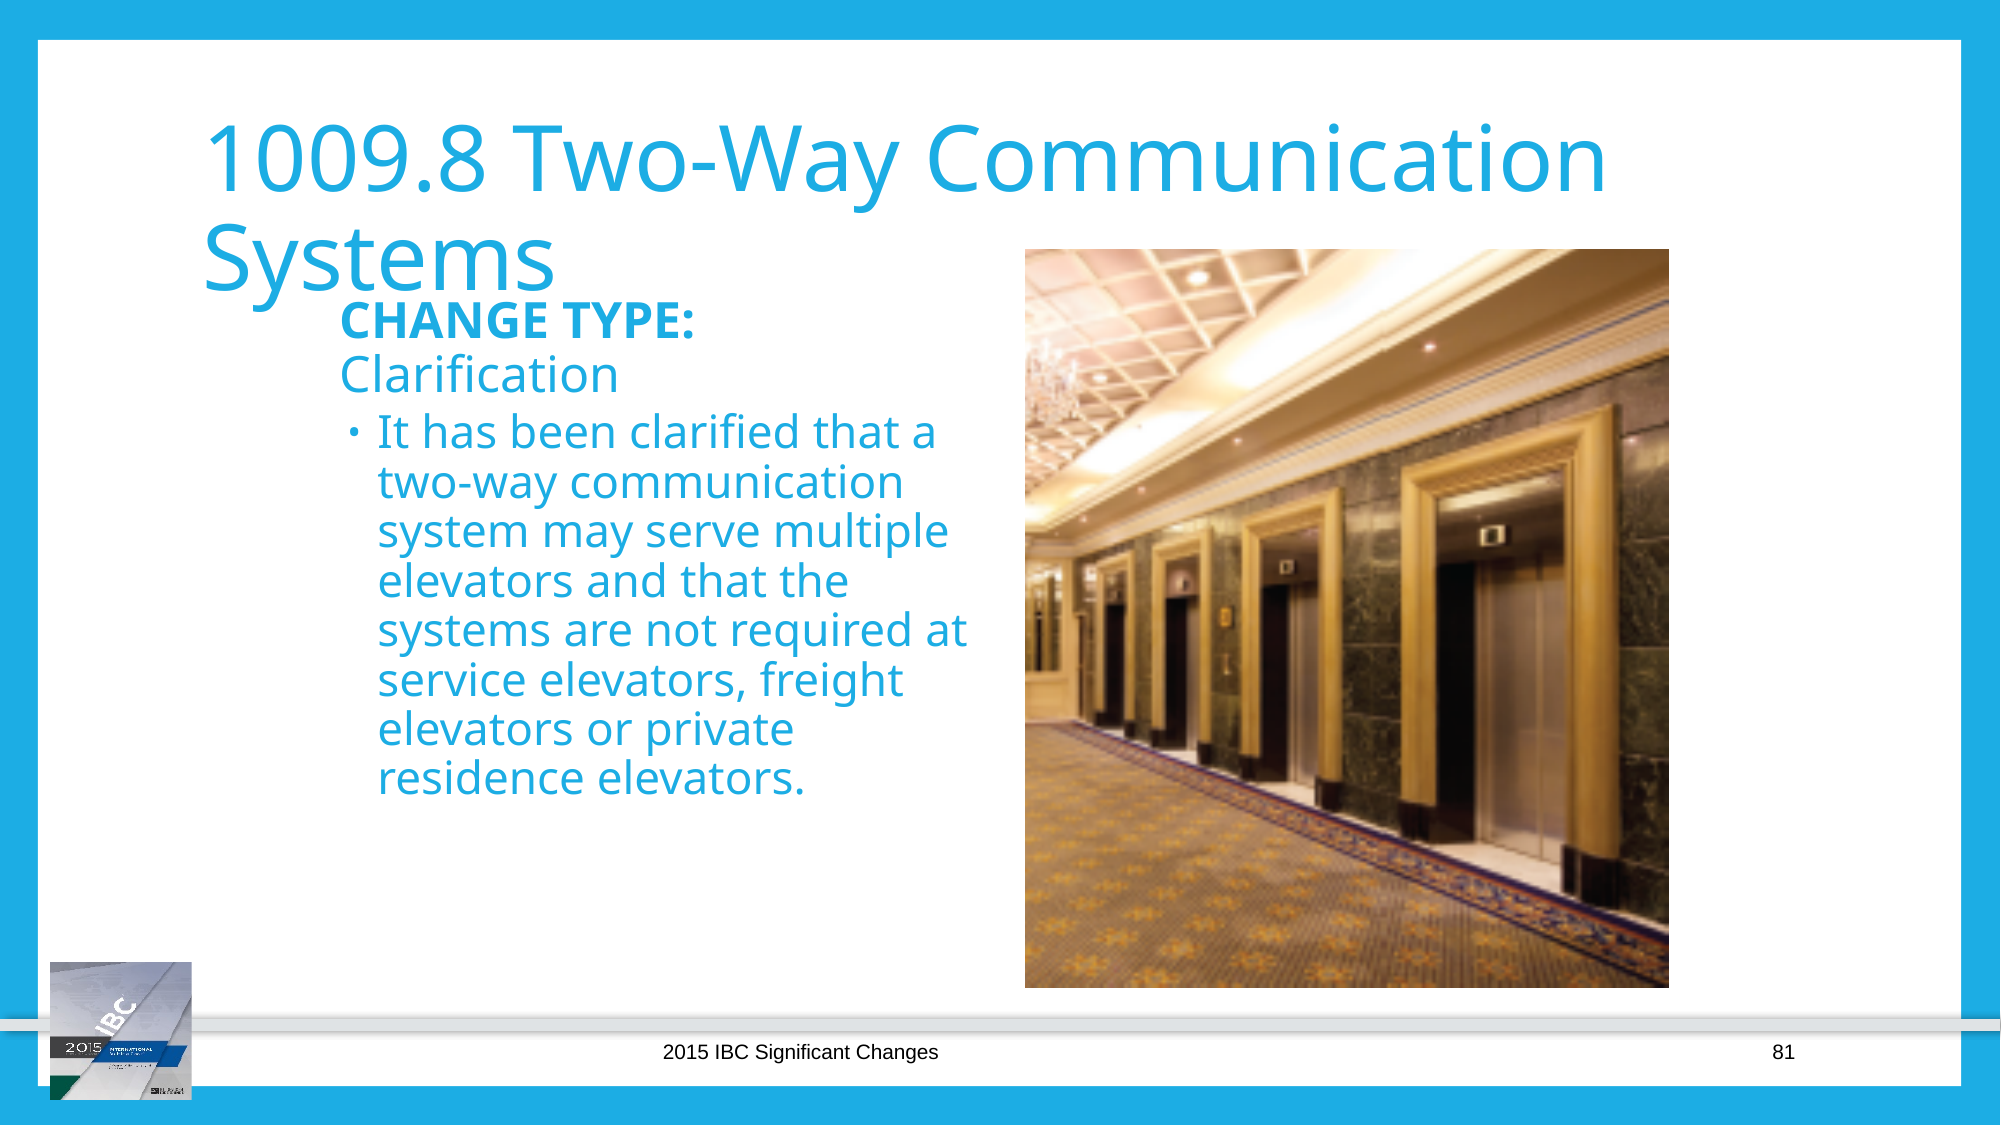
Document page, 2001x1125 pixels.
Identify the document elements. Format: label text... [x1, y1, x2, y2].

picture [1024, 249, 1670, 988]
title 1009.8 Two-Way Communication Systems [187, 99, 1808, 323]
list It has been clarified that a two-way communication system may serve multiple elevators and that the systems are not required at service elevators, freight elevators or private residence elevators. [324, 401, 988, 1050]
list CHANGE TYPE: Clarification [324, 296, 988, 401]
footer 2015 IBC Significant Changes [647, 1020, 1422, 1081]
picture [50, 962, 192, 1100]
slide_number 81 [1530, 1020, 1811, 1081]
